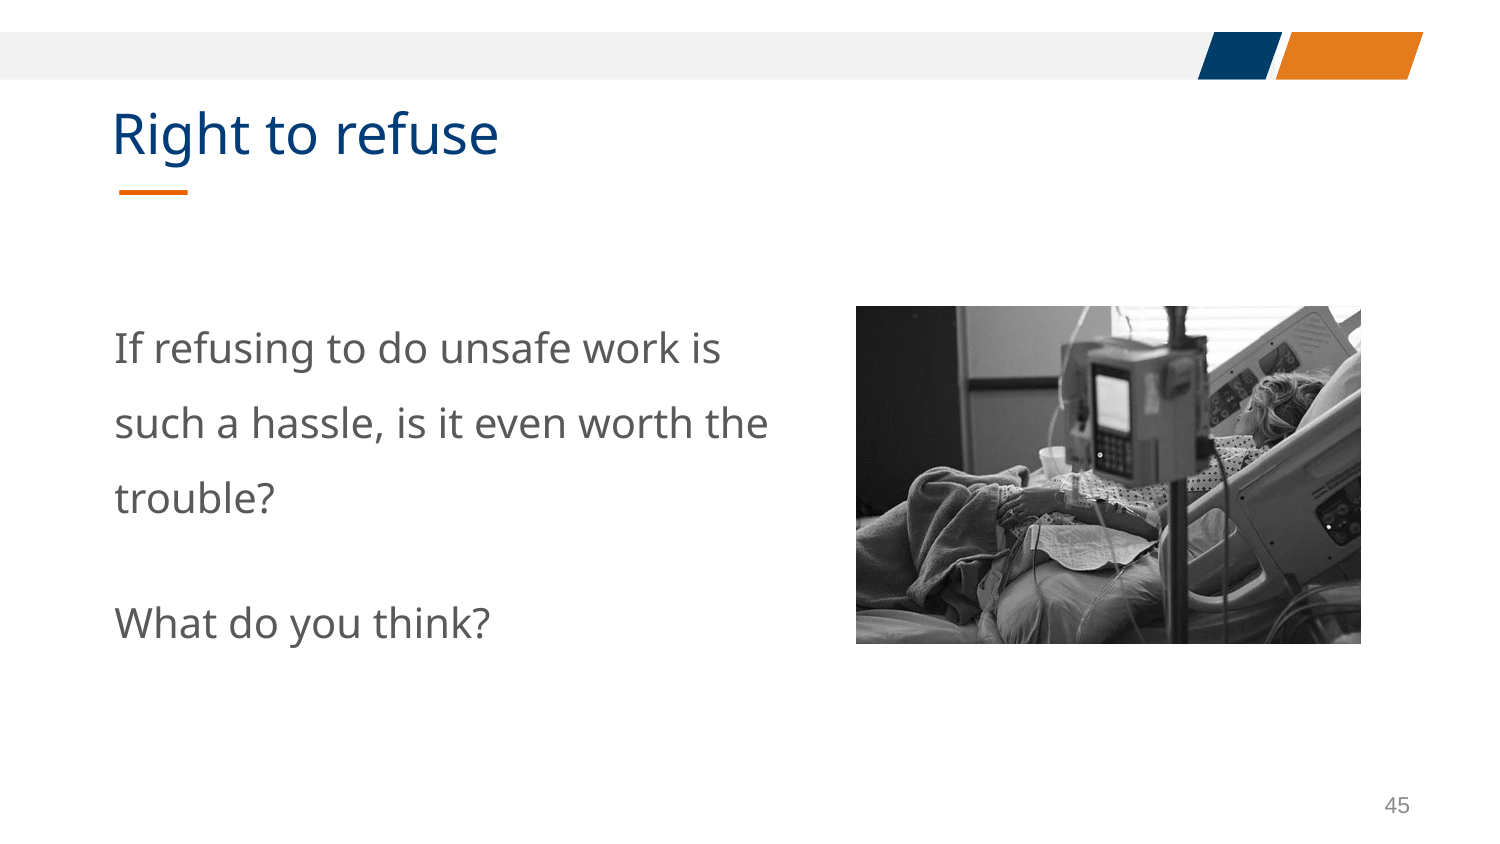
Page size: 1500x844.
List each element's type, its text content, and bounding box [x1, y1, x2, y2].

picture [856, 306, 1362, 644]
text_box If refusing to do unsafe work is such a hassle, is it even worth the trouble? What do you think? [103, 291, 809, 653]
text_box [118, 189, 188, 196]
title Right to refuse [100, 32, 1400, 172]
slide_number 45 [1074, 782, 1425, 828]
